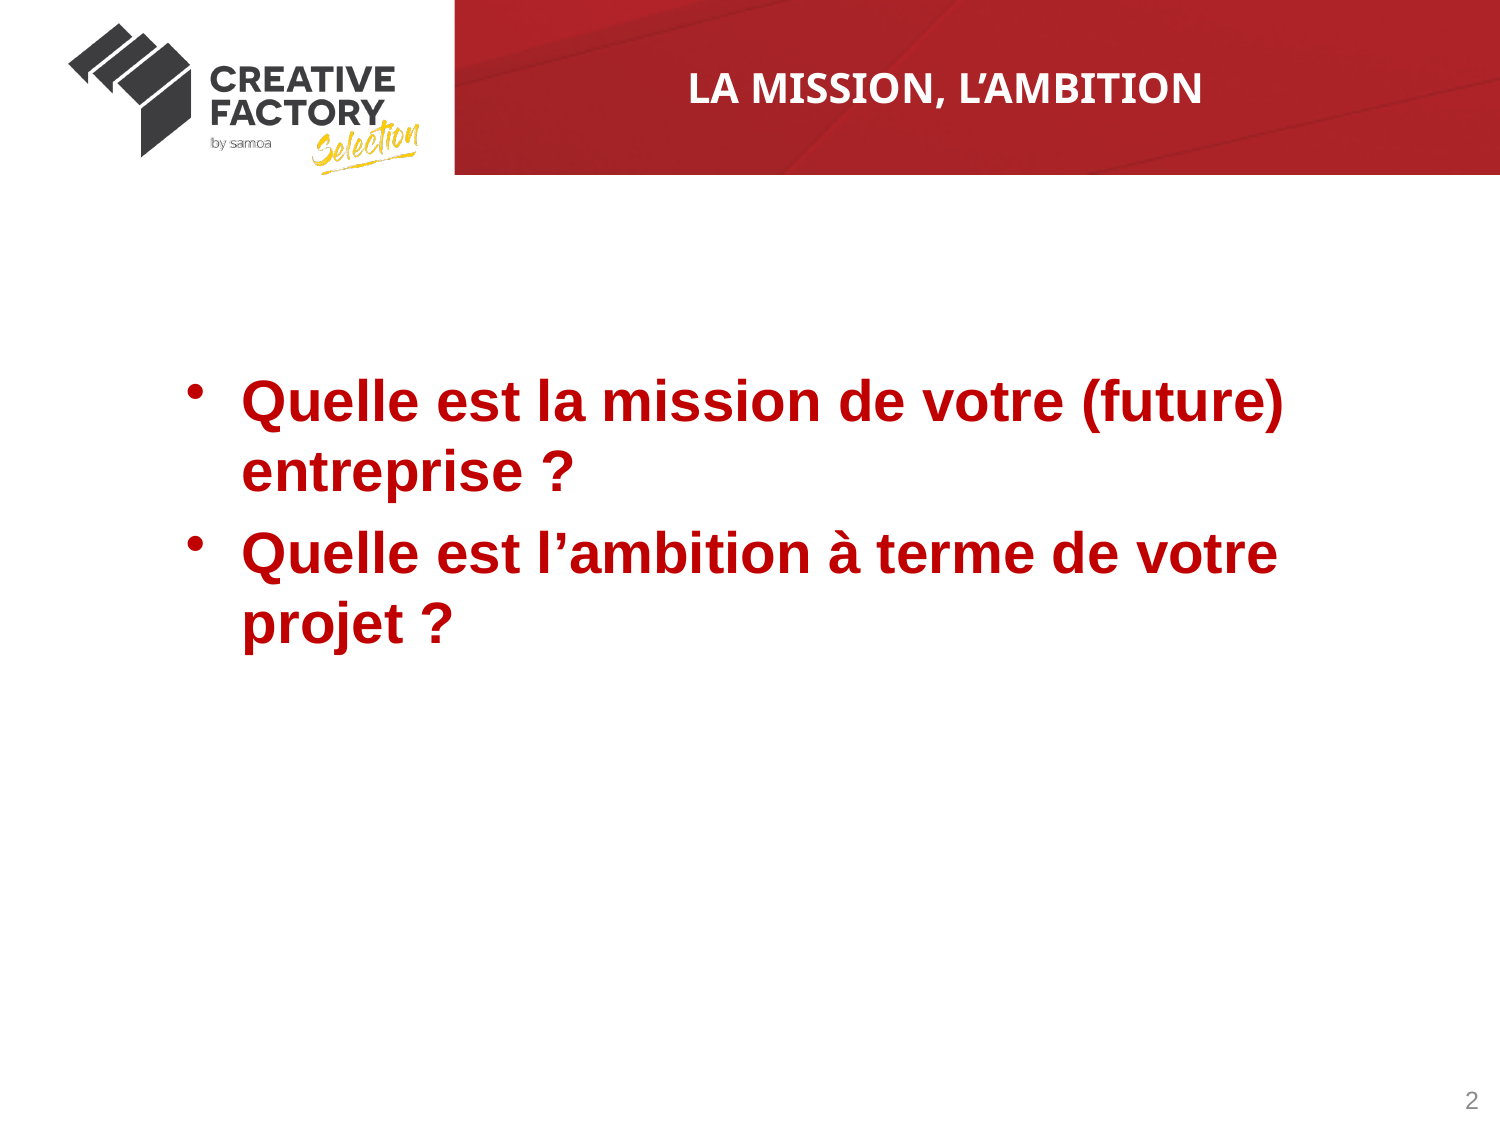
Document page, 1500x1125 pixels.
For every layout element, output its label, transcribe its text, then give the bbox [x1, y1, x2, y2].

text_box Quelle est la mission de votre (future) entreprise ? Quelle est l’ambition à terme de votre projet ? [170, 356, 1415, 882]
slide_number 2 [1445, 1069, 1495, 1125]
picture [454, 0, 1500, 175]
picture [67, 23, 419, 175]
